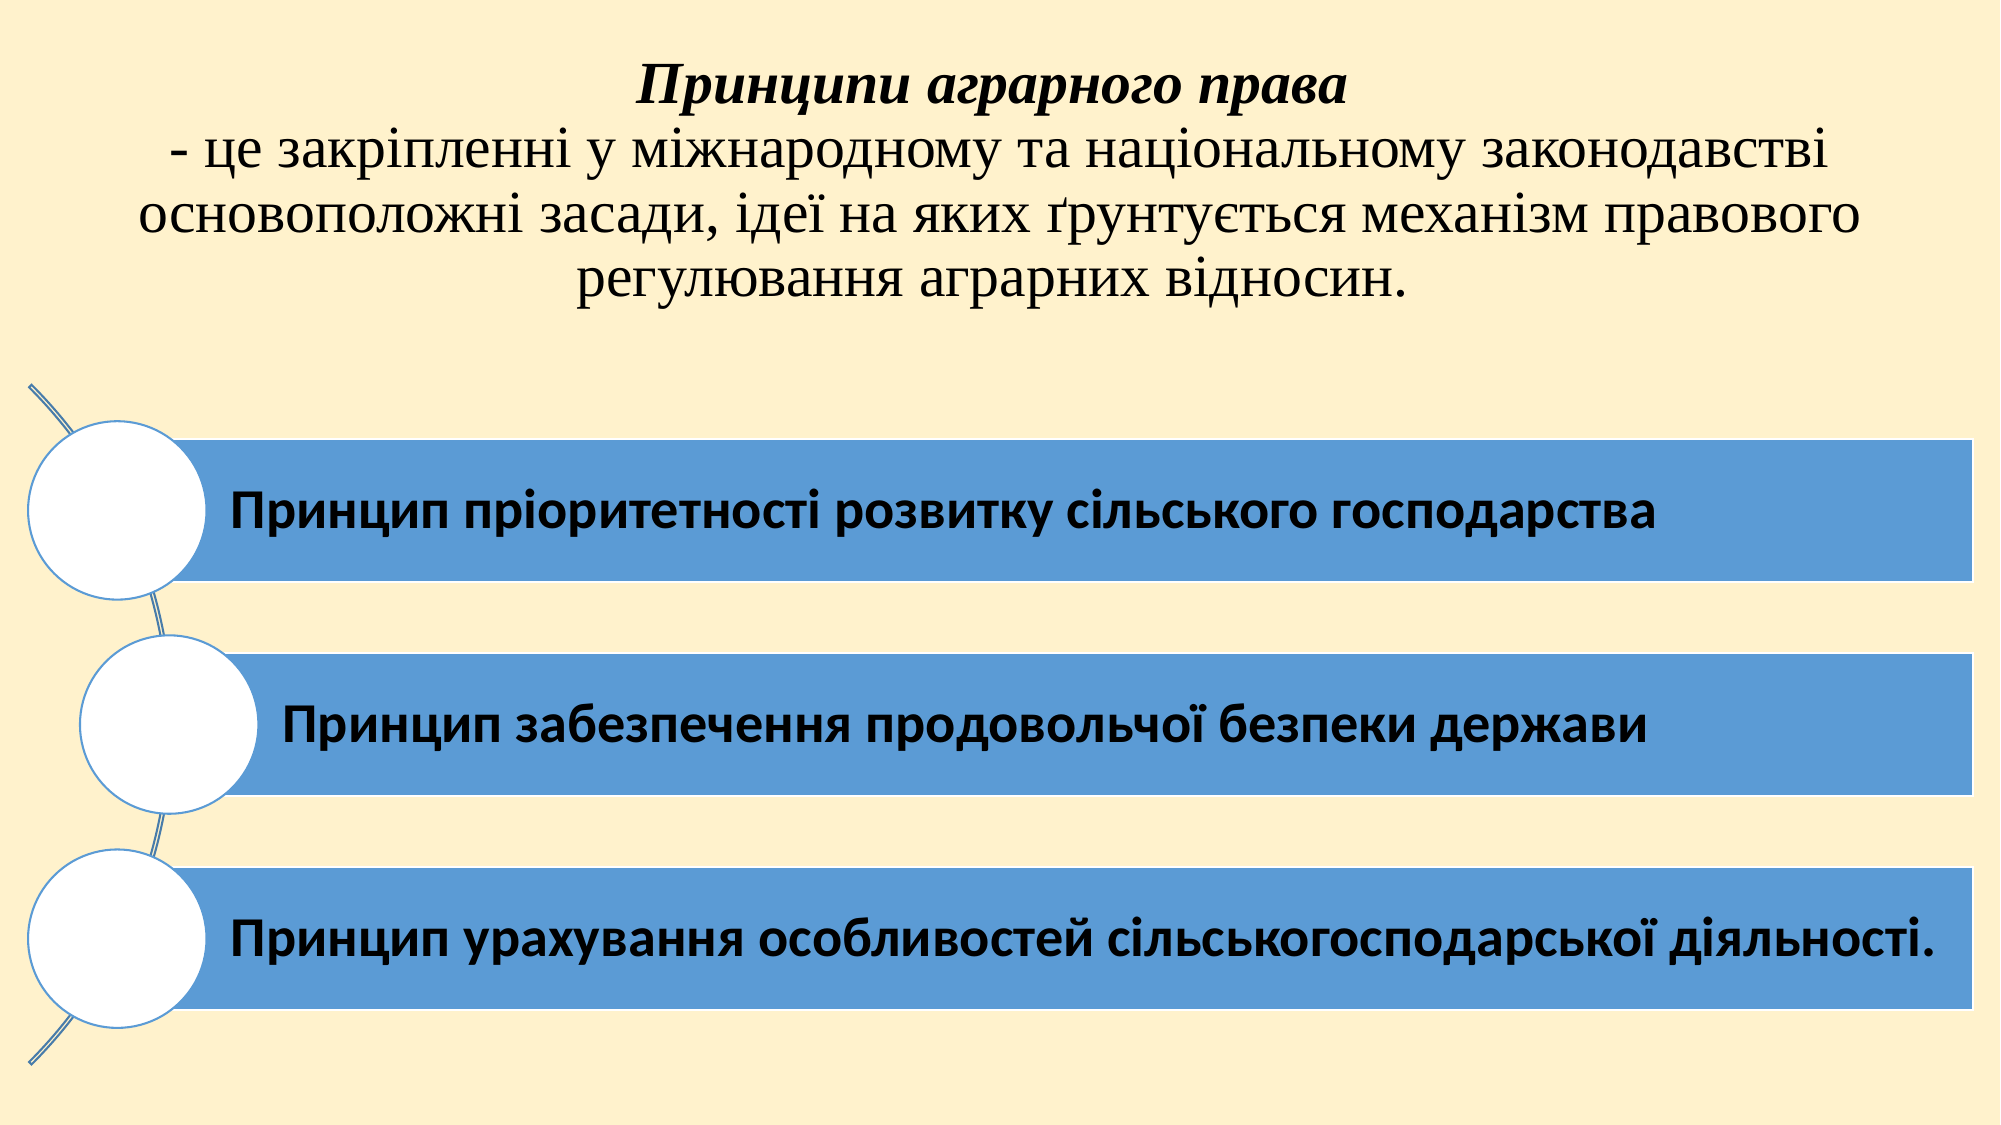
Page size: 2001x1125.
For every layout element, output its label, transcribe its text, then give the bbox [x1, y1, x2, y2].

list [18, 367, 1984, 1082]
title Принципи аграрного права - це закріпленні у міжнародному та національному законодавстві основоположні засади, ідеї на яких ґрунтується механізм правового регулювання аграрних відносин. [18, 43, 1983, 319]
